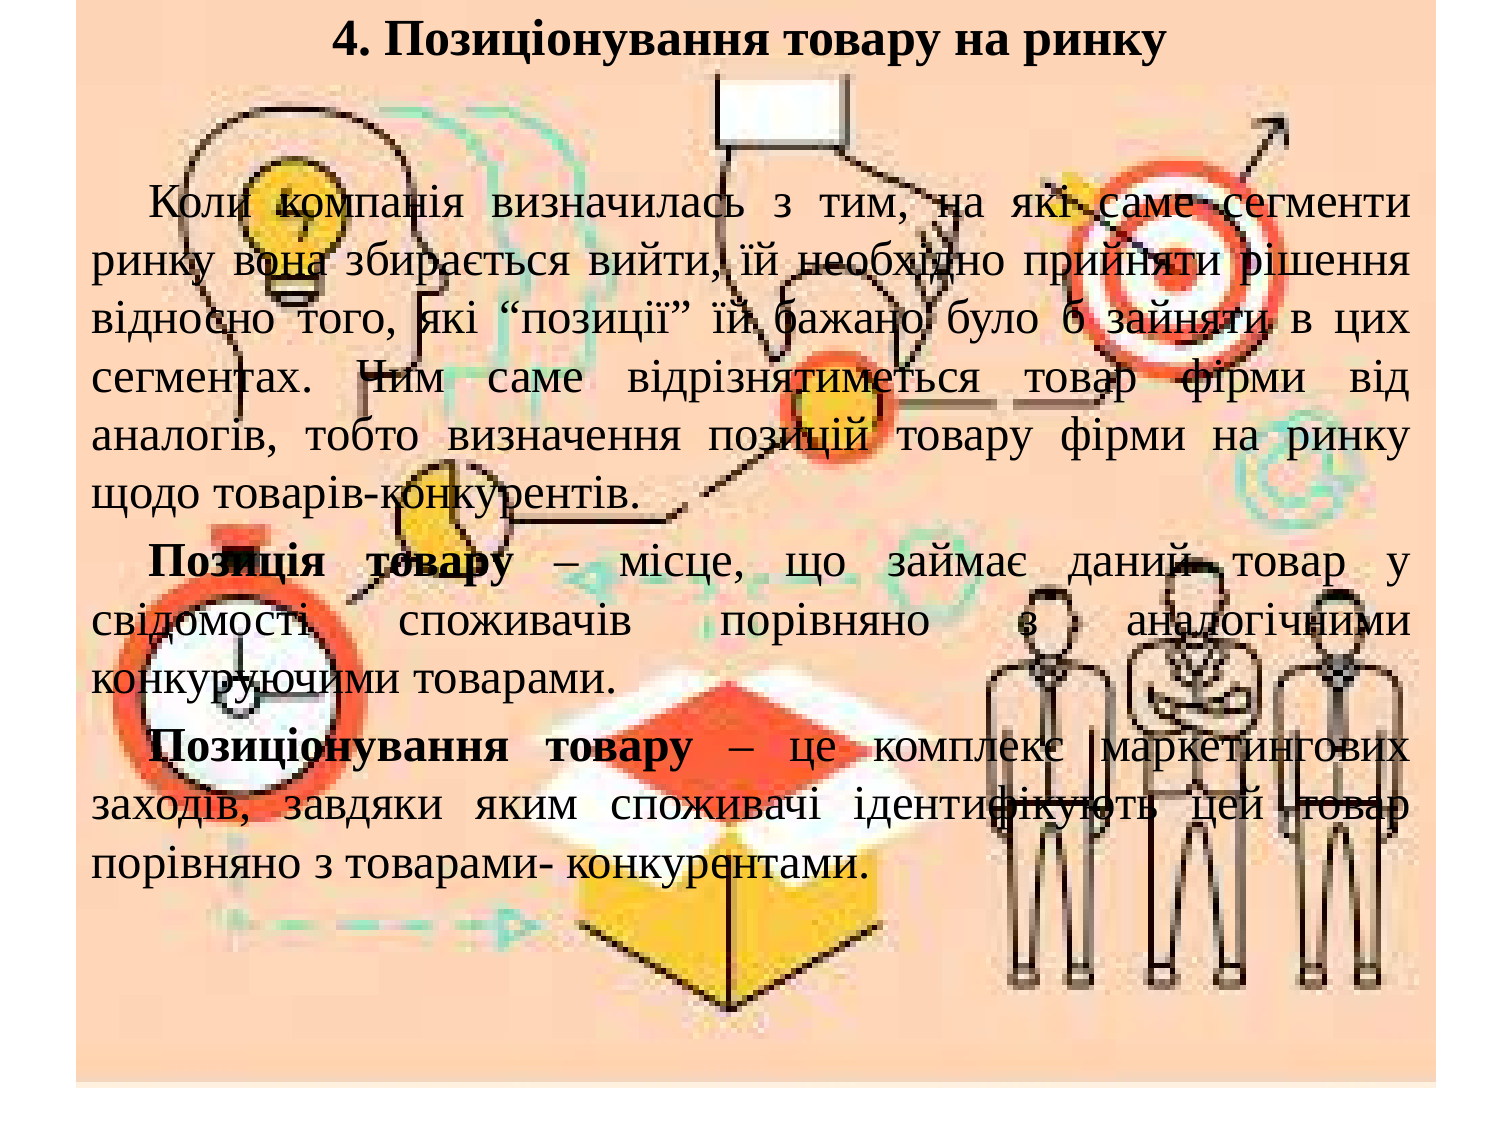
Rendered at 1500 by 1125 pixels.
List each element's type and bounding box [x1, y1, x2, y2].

picture [76, 0, 1436, 1088]
